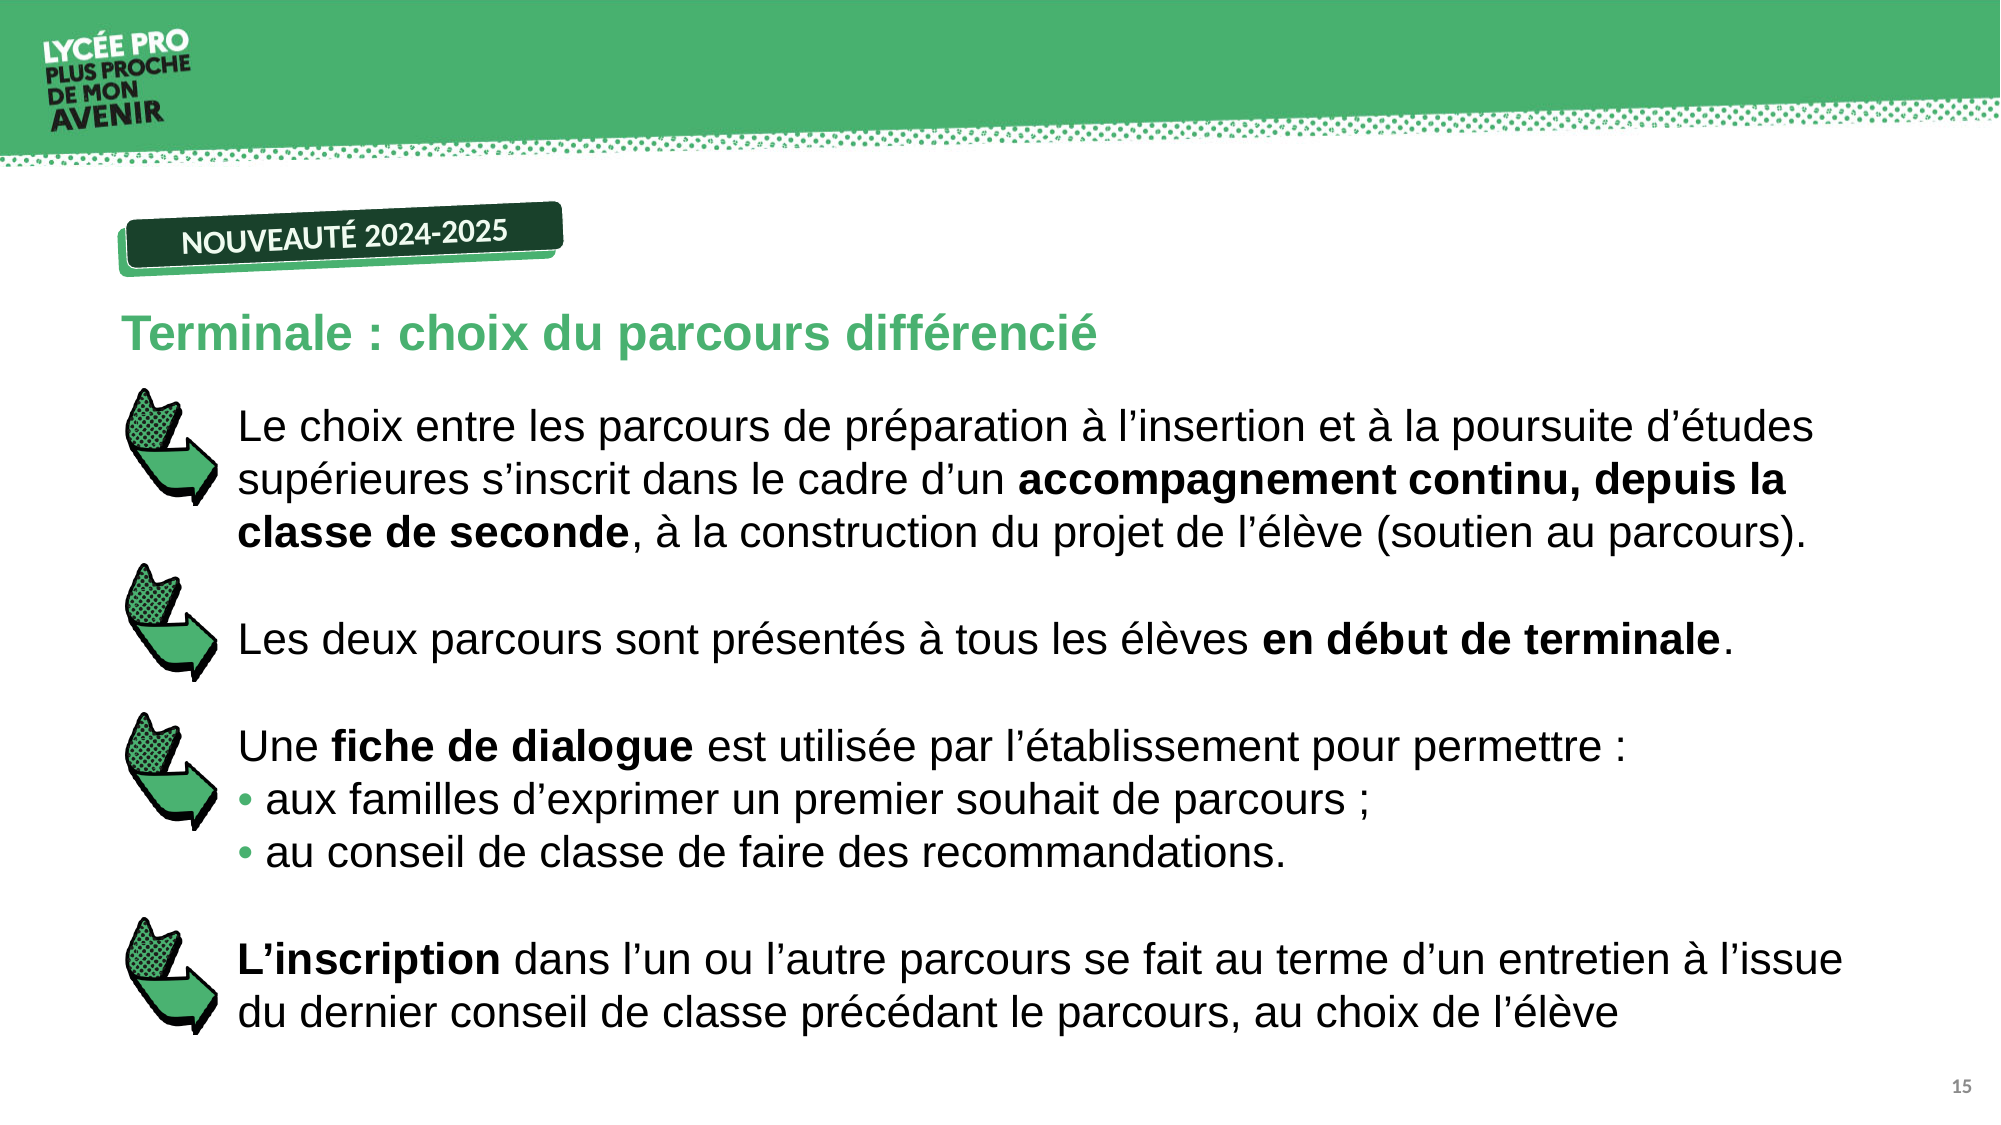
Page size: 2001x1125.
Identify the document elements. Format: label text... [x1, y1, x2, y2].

picture [125, 563, 218, 682]
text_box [117, 209, 564, 268]
text_box Le choix entre les parcours de préparation à l’insertion et à la poursuite d’études supérieures s’inscrit dans le cadre d’un accompagnement continu, depuis la classe de seconde, à la construction du projet de l’élève (soutien au parcours). Les deux parcours sont présentés à tous les élèves en début de terminale. Une fiche de dialogue est utilisée par l’établissement pour permettre : • aux familles d’exprimer un premier souhait de parcours ; • au conseil de classe de faire des recommandations. L’inscription dans l’un ou l’autre parcours se fait au terme d’un entretien à l’issue du dernier conseil de classe précédant le parcours, au choix de l’élève [222, 389, 1875, 1044]
picture [125, 712, 218, 831]
picture [0, 0, 2000, 167]
slide_number 15 [1677, 1046, 1973, 1125]
picture [125, 917, 218, 1035]
text_box Terminale : choix du parcours différencié [121, 306, 1776, 363]
picture [125, 388, 218, 506]
